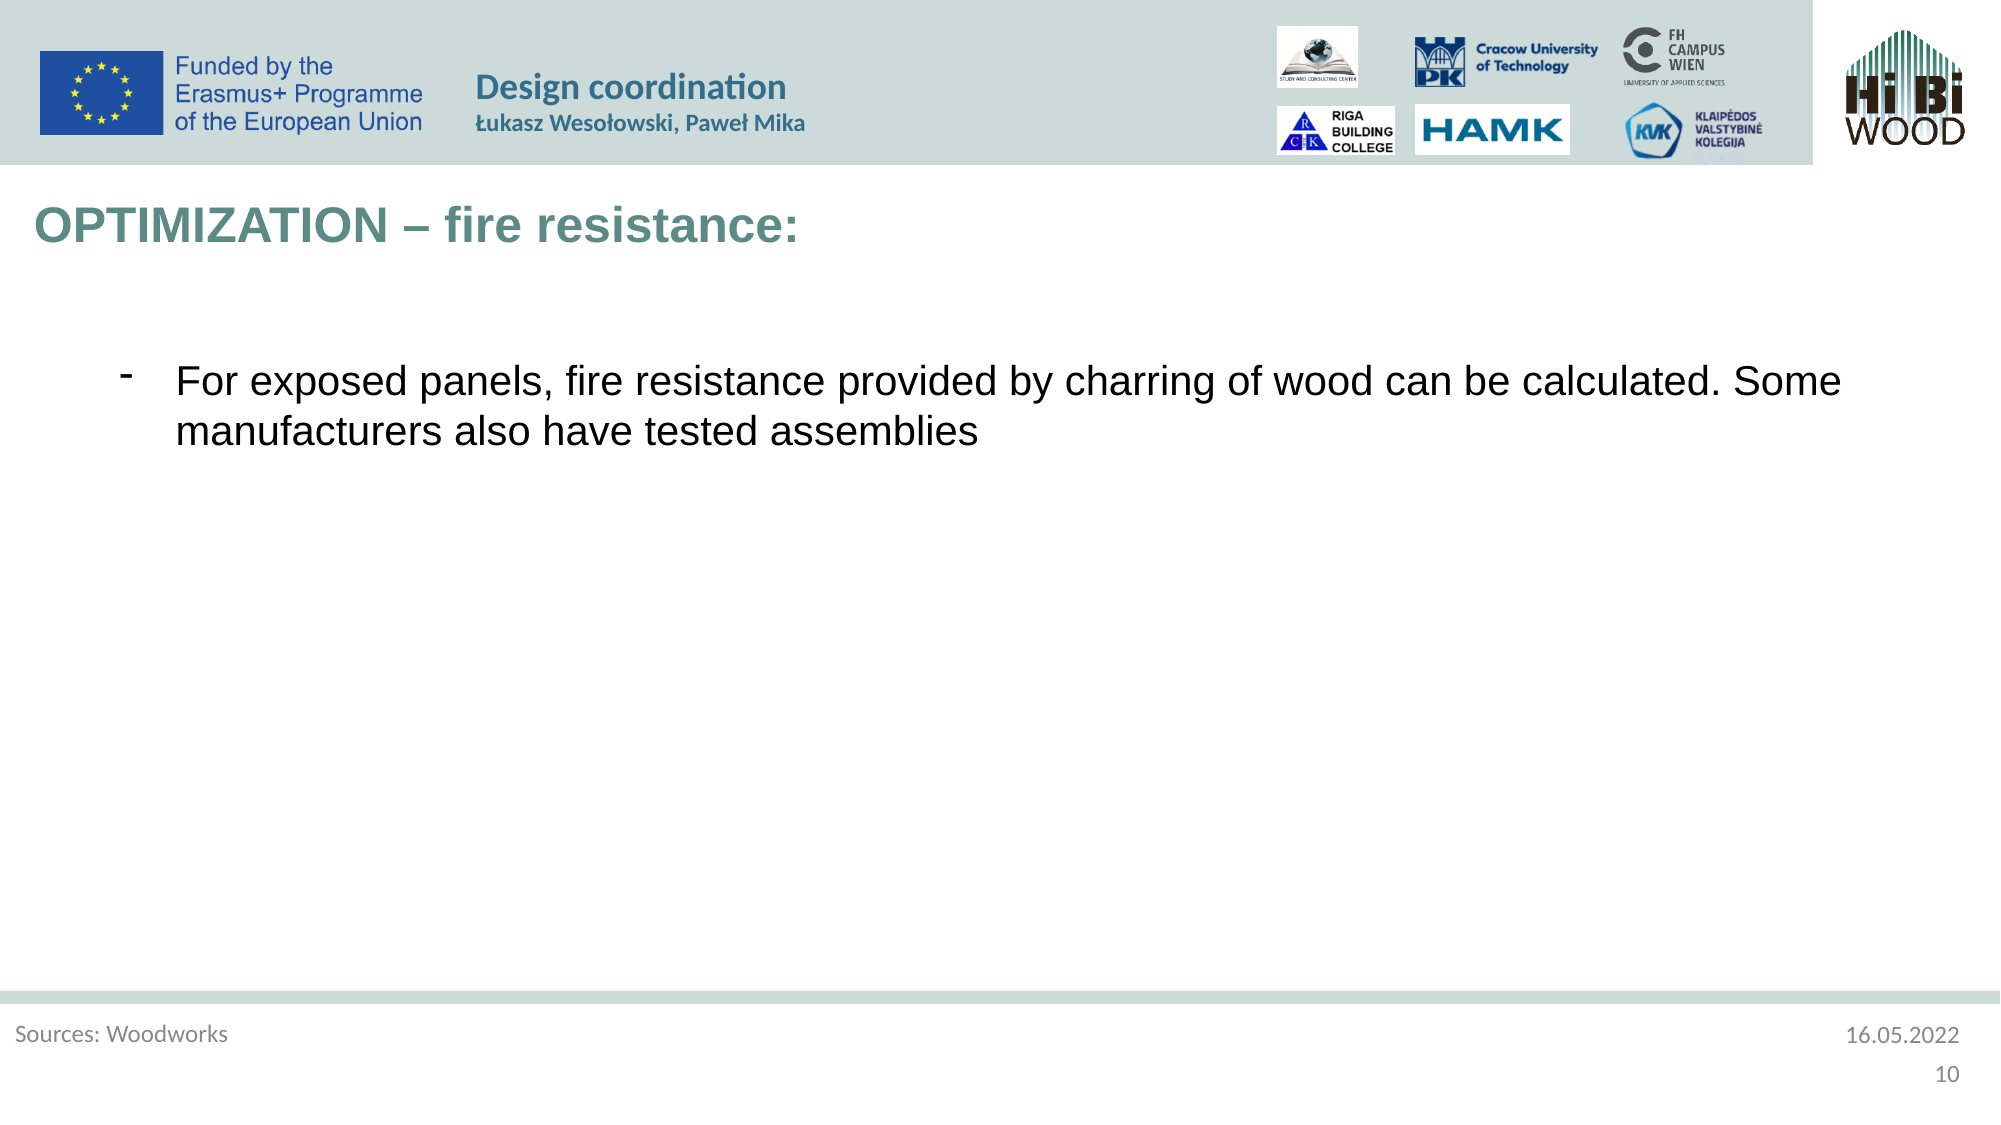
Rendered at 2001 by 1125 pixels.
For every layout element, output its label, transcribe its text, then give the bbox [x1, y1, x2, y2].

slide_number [1524, 1003, 1975, 1042]
picture [40, 51, 422, 135]
footer Sources: Woodworks [0, 1002, 675, 1063]
picture [1277, 145, 1395, 155]
picture [1621, 97, 1766, 171]
picture [1277, 26, 1359, 54]
text_box For exposed panels, fire resistance provided by charring of wood can be calculated. Some manufacturers also have tested assemblies [104, 296, 1896, 461]
picture [1621, 25, 1726, 87]
picture [1820, 11, 1987, 168]
slide_number 10 [1524, 1042, 1975, 1103]
picture [1415, 37, 1598, 87]
text_box Design coordination Łukasz Wesołowski, Paweł Mika [460, 54, 1520, 145]
text_box OPTIMIZATION – fire resistance: [19, 185, 1646, 261]
picture [1415, 104, 1570, 155]
